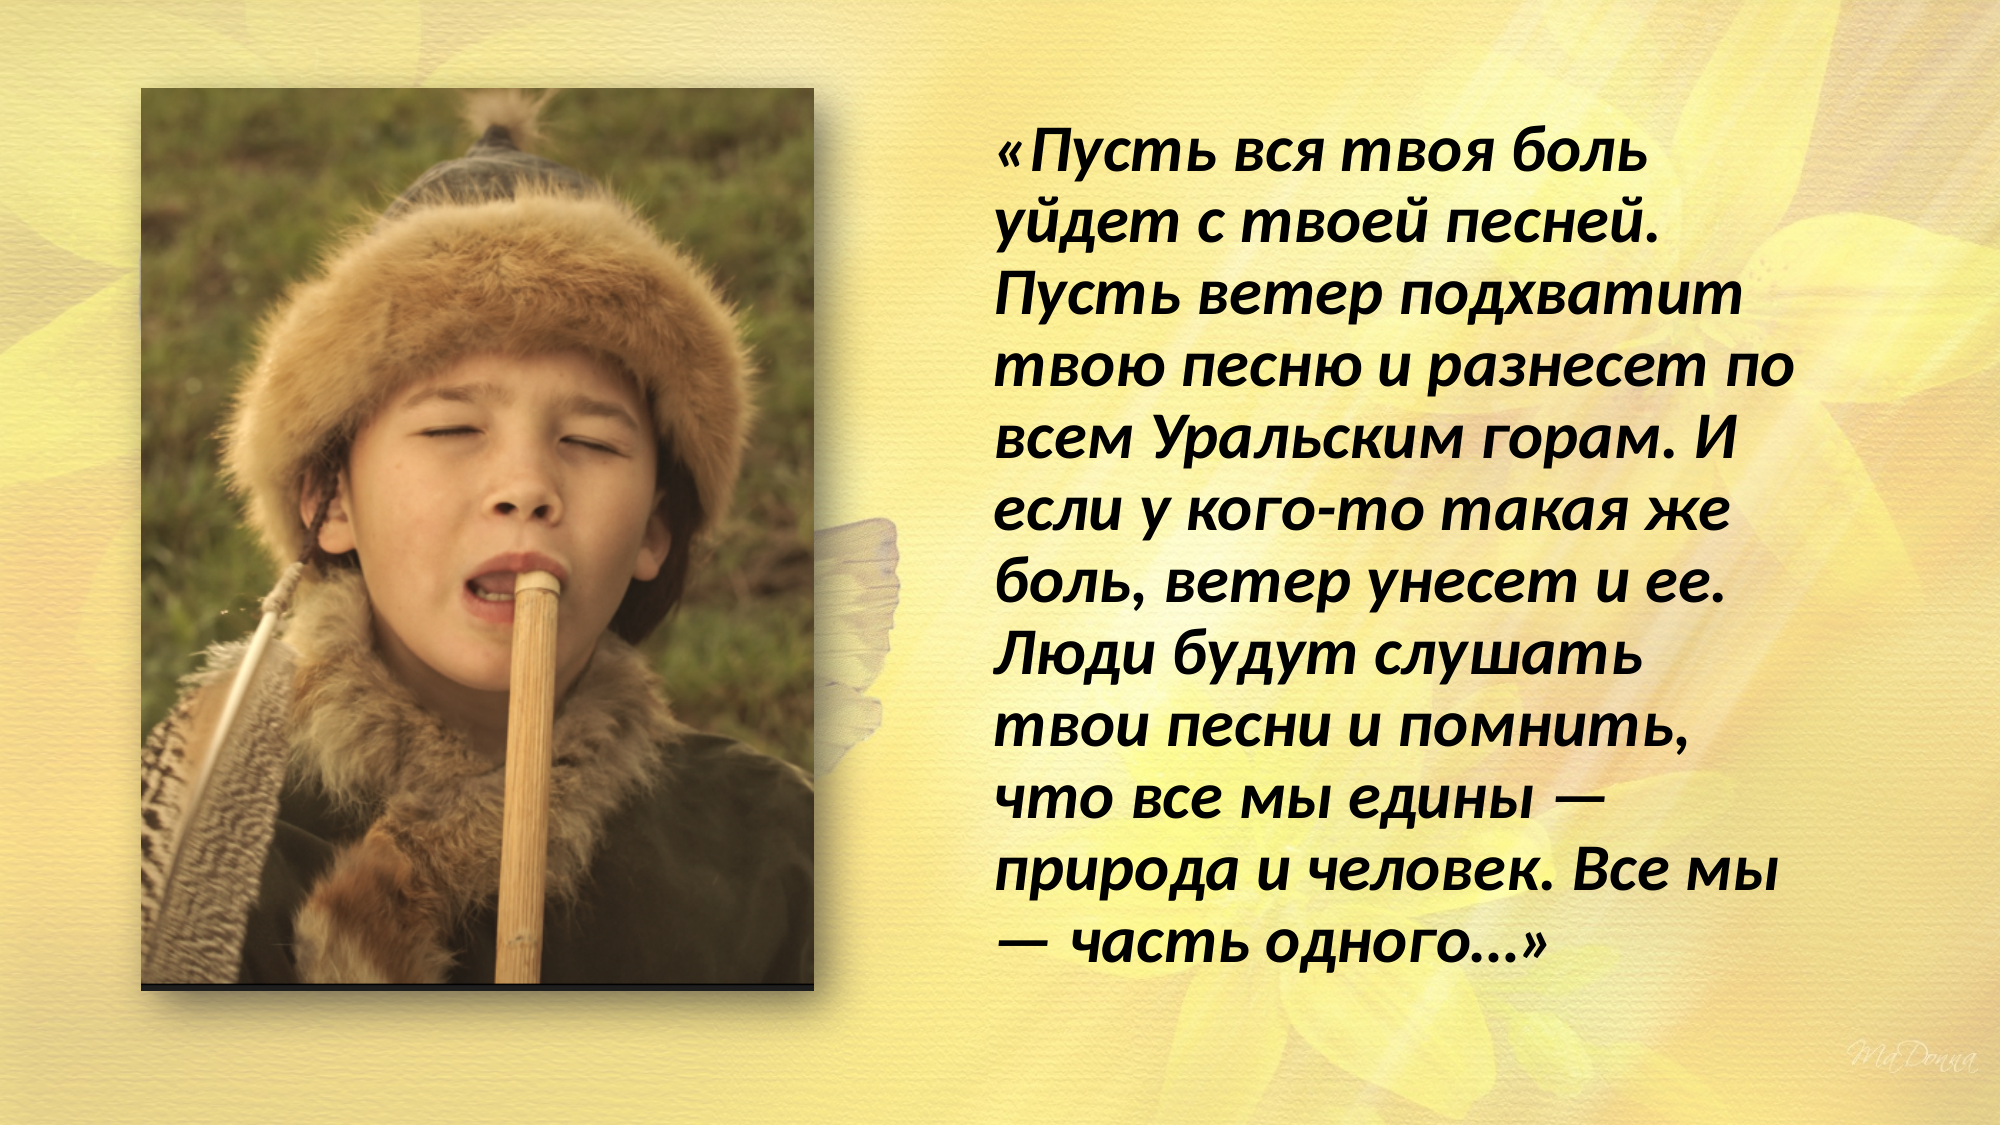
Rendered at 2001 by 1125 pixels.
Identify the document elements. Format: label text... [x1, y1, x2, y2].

list «Пусть вся твоя боль уйдет с твоей песней. Пусть ветер подхватит твою песню и разнесет по всем Уральским горам. И если у кого-то такая же боль, ветер унесет и ее. Люди будут слушать твои песни и помнить, что все мы едины — природа и человек. Все мы — часть одного…» [978, 106, 1829, 820]
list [141, 88, 814, 991]
